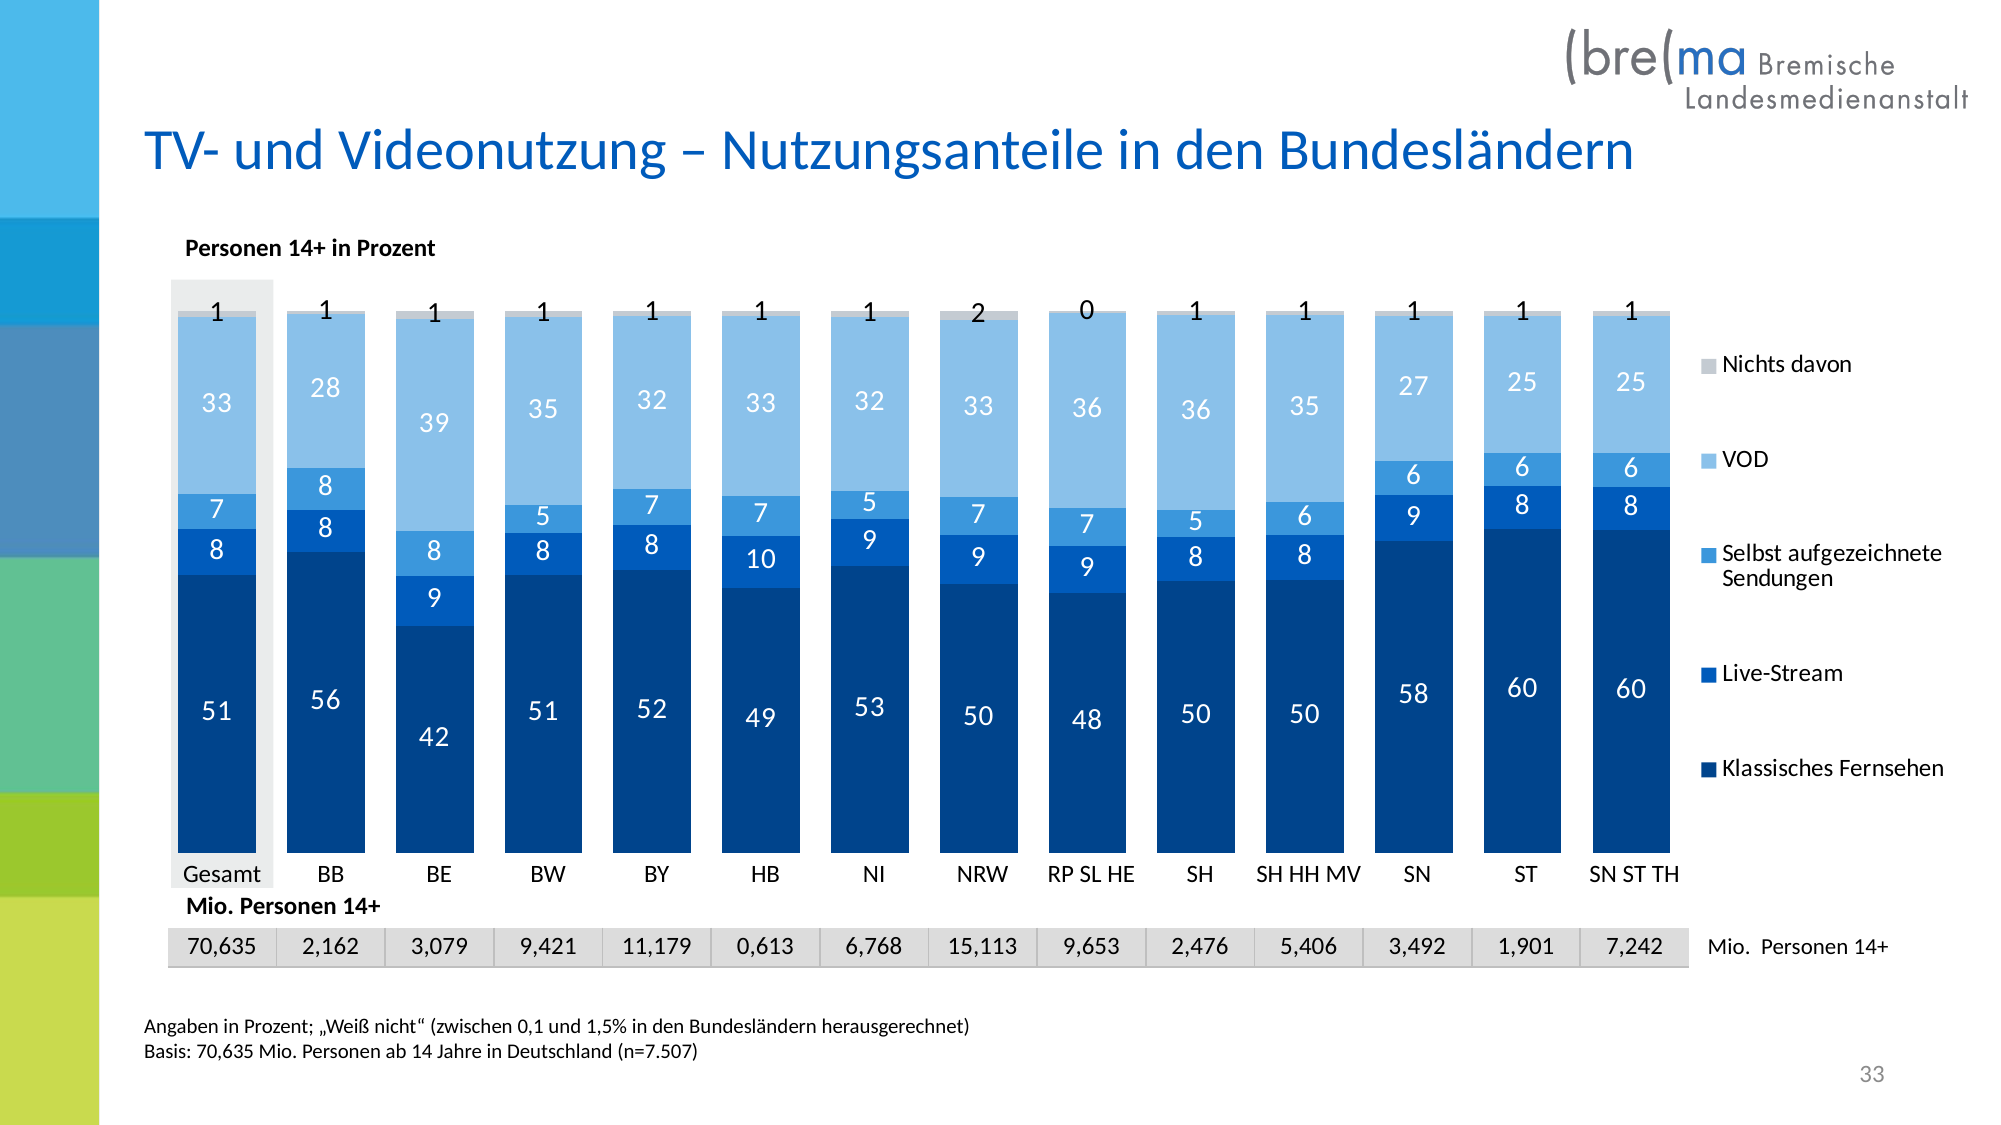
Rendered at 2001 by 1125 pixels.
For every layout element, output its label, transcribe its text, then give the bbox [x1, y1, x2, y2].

picture [1558, 21, 1978, 111]
picture [0, 0, 100, 1125]
text_box TV- und Videonutzung – Nutzungsanteile in den Bundesländern [144, 111, 1987, 200]
chart [122, 284, 1967, 1110]
text_box Personen 14+ in Prozent [167, 216, 568, 277]
